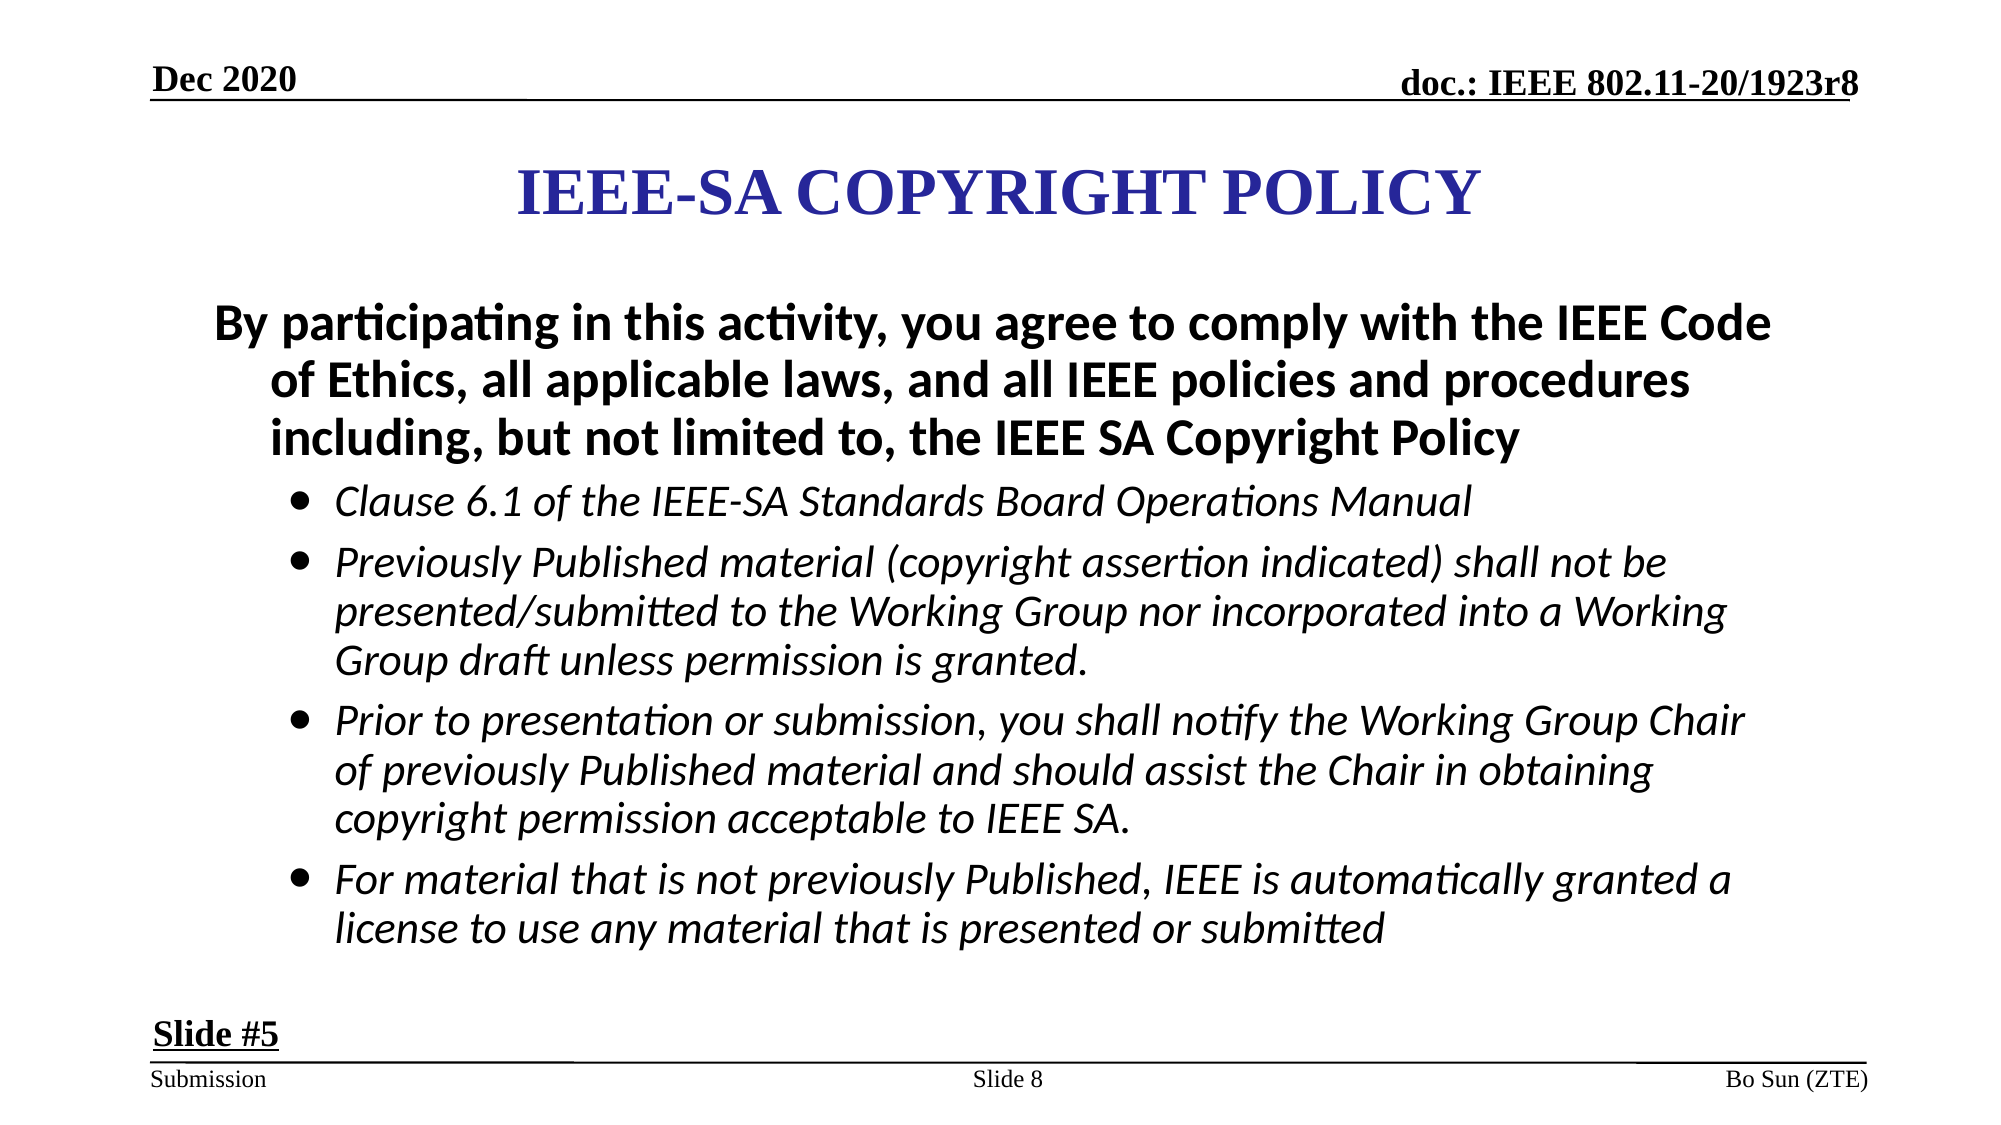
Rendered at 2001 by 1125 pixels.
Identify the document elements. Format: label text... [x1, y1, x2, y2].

text_box IEEE-SA COPYRIGHT POLICY [362, 100, 1638, 276]
text_box Slide #5 [138, 1002, 295, 1062]
slide_number Slide 8 [949, 1061, 1067, 1123]
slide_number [152, 54, 563, 100]
text_box By participating in this activity, you agree to comply with the IEEE Code of Ethics, all applicable laws, and all IEEE policies and procedures including, but not limited to, the IEEE SA Copyright Policy Clause 6.1 of the IEEE-SA Standards Board Operations Manual Previously Published material (copyright assertion indicated) shall not be presented/submitted to the Working Group nor incorporated into a Working Group draft unless permission is granted. Prior to presentation or submission, you shall notify the Working Group Chair of previously Published material and should assist the Chair in obtaining copyright permission acceptable to IEEE SA. For material that is not previously Published, IEEE is automatically granted a license to use any material that is presented or submitted [200, 287, 1800, 988]
footer Bo Sun (ZTE) [1171, 1061, 1869, 1093]
